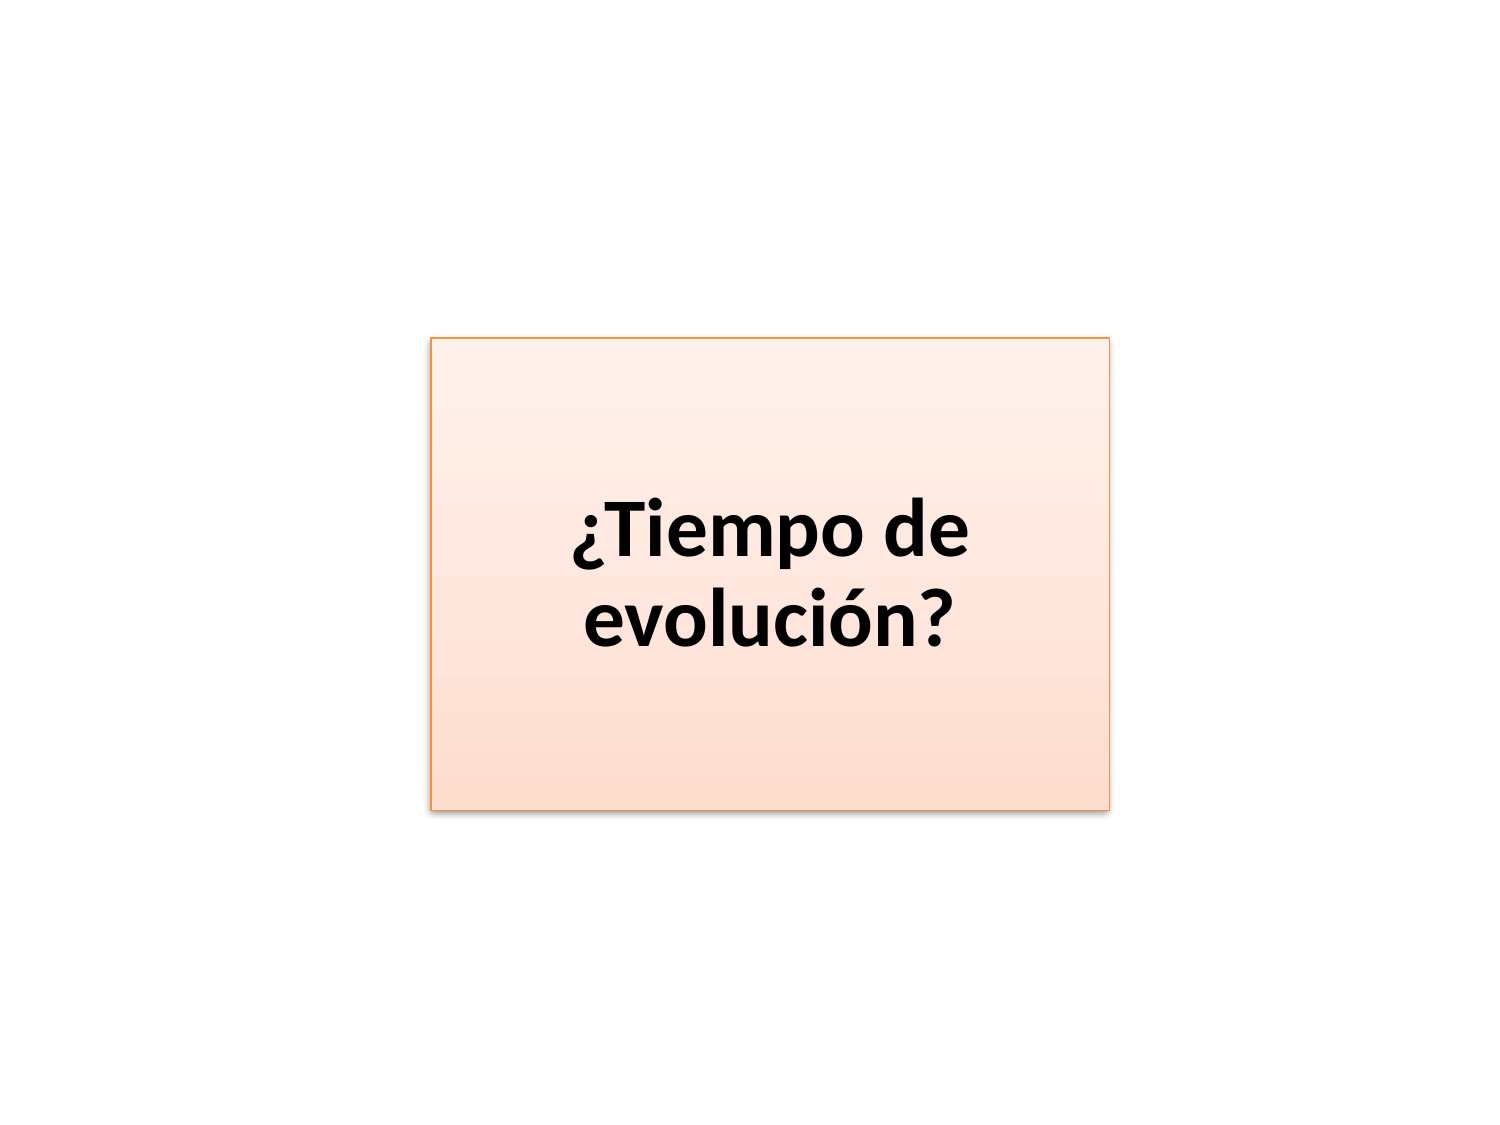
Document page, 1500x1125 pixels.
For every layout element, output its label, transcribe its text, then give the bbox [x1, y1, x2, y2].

text_box ¿Tiempo de evolución? [430, 337, 1110, 811]
